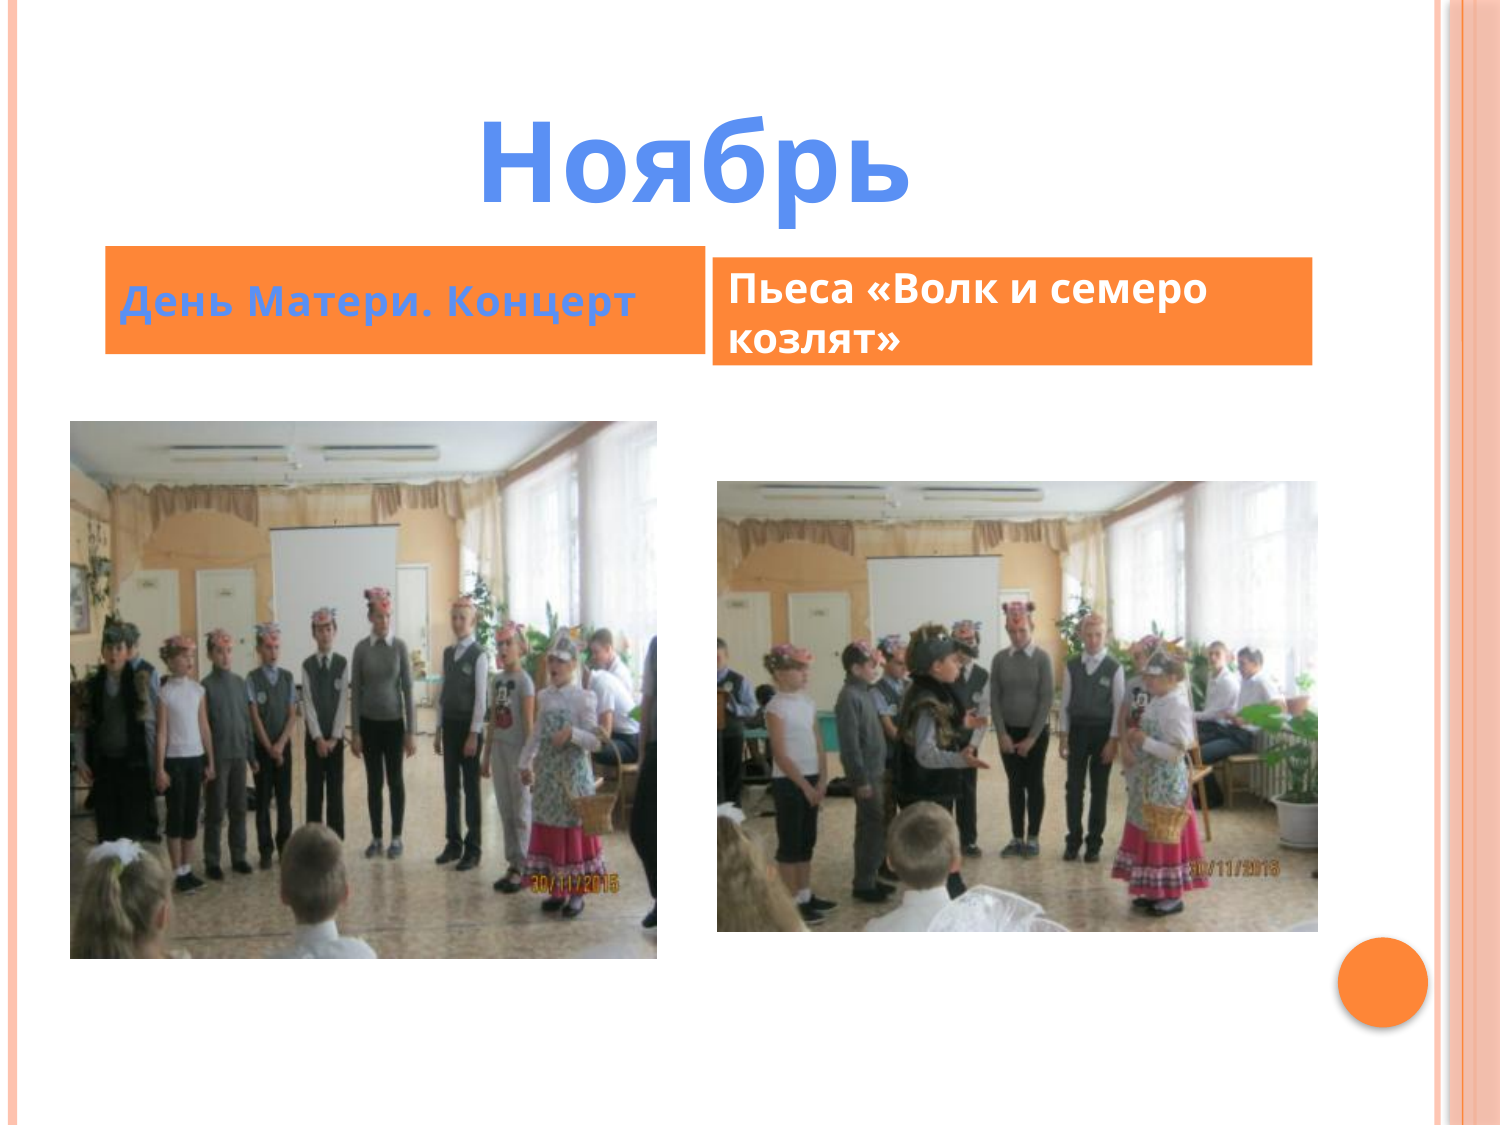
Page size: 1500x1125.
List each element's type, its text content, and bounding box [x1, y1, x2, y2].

list Пьеса «Волк и семеро козлят» [712, 257, 1313, 366]
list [69, 421, 657, 960]
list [716, 480, 1318, 932]
title Ноябрь [75, 29, 1313, 233]
list День Матери. Концерт [105, 246, 706, 355]
